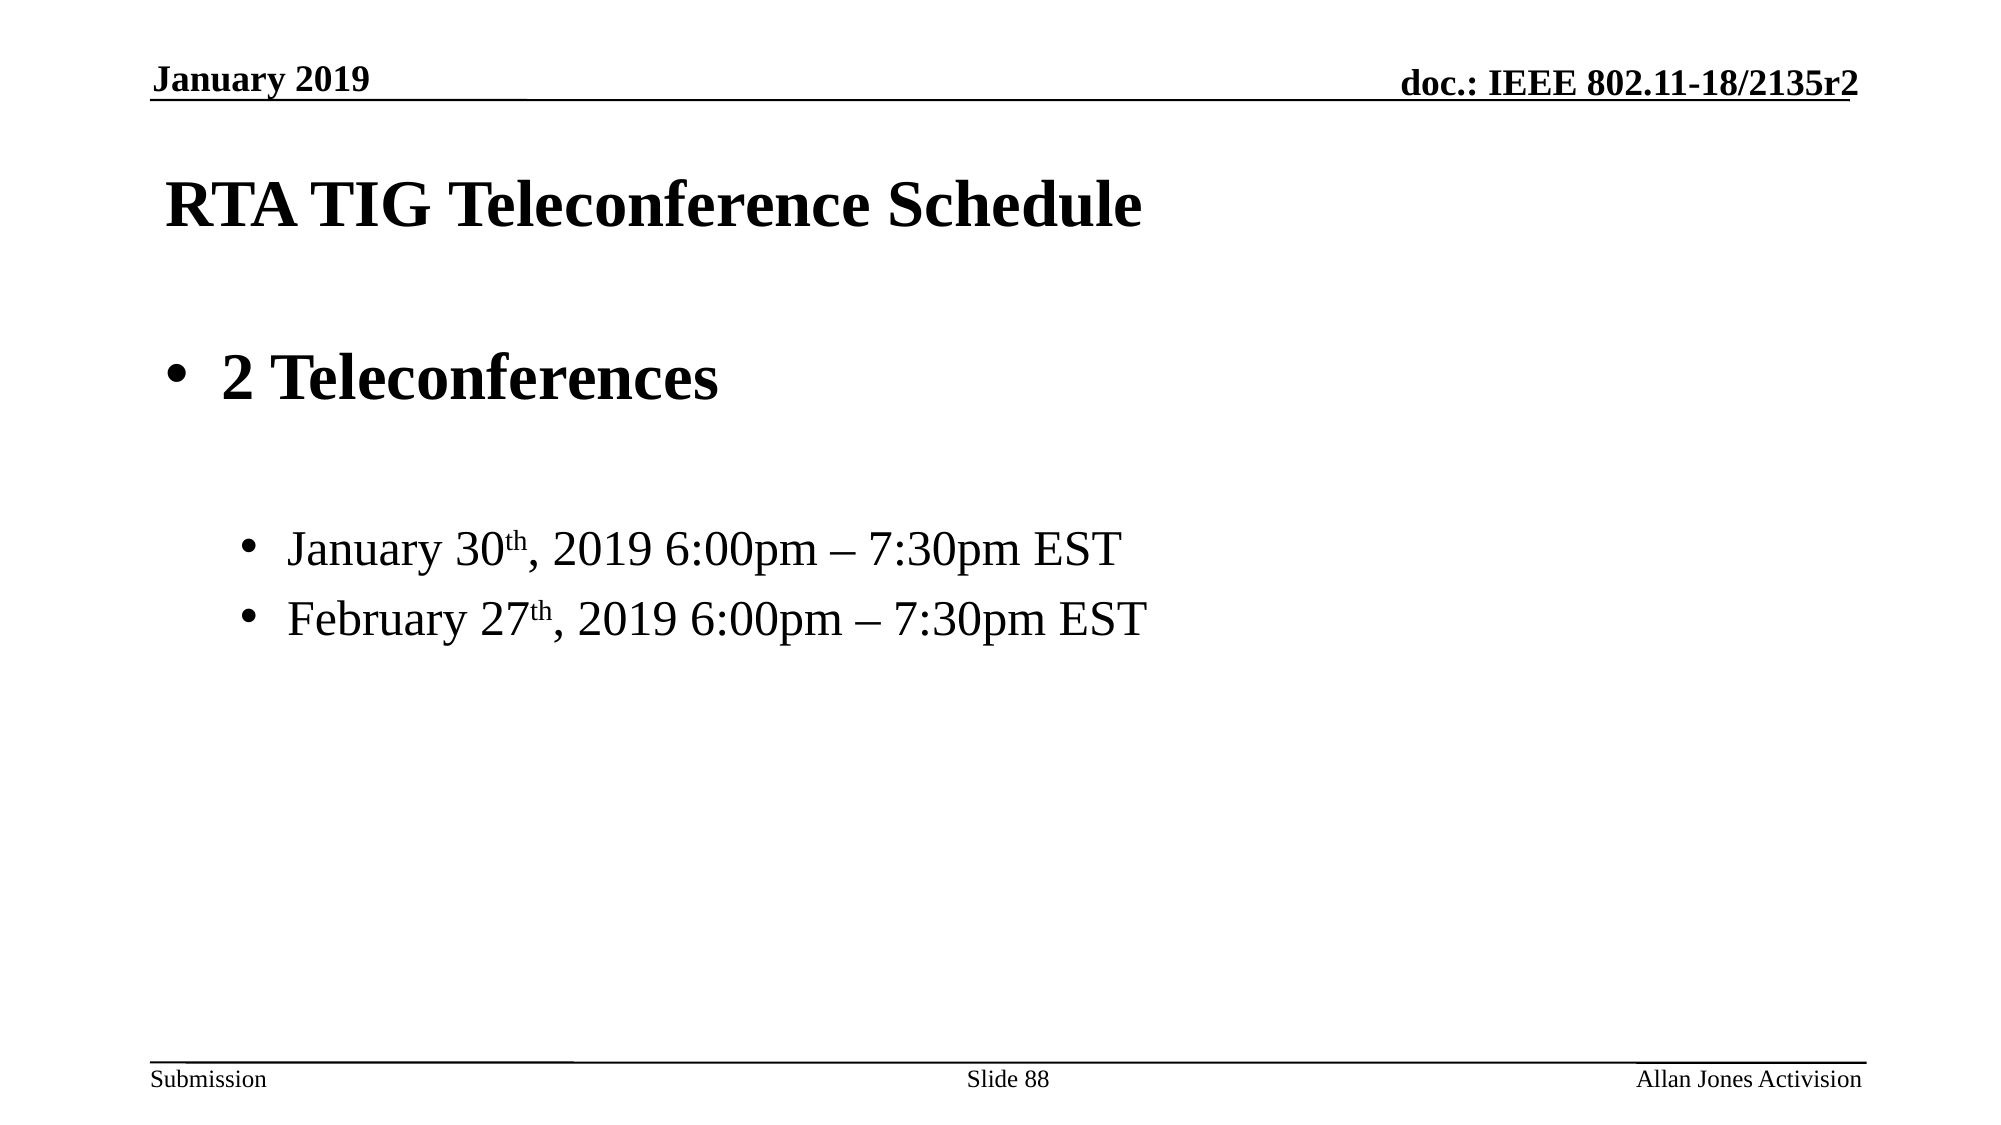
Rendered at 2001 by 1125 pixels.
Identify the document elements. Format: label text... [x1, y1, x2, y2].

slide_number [152, 54, 563, 100]
title RTA TIG Teleconference Schedule [149, 112, 1850, 288]
list 2 Teleconferences January 30th, 2019 6:00pm – 7:30pm EST February 27th, 2019 6:00pm – 7:30pm EST [149, 324, 1850, 1000]
footer Allan Jones Activision [1171, 1061, 1869, 1093]
slide_number Slide 88 [950, 1061, 1067, 1123]
